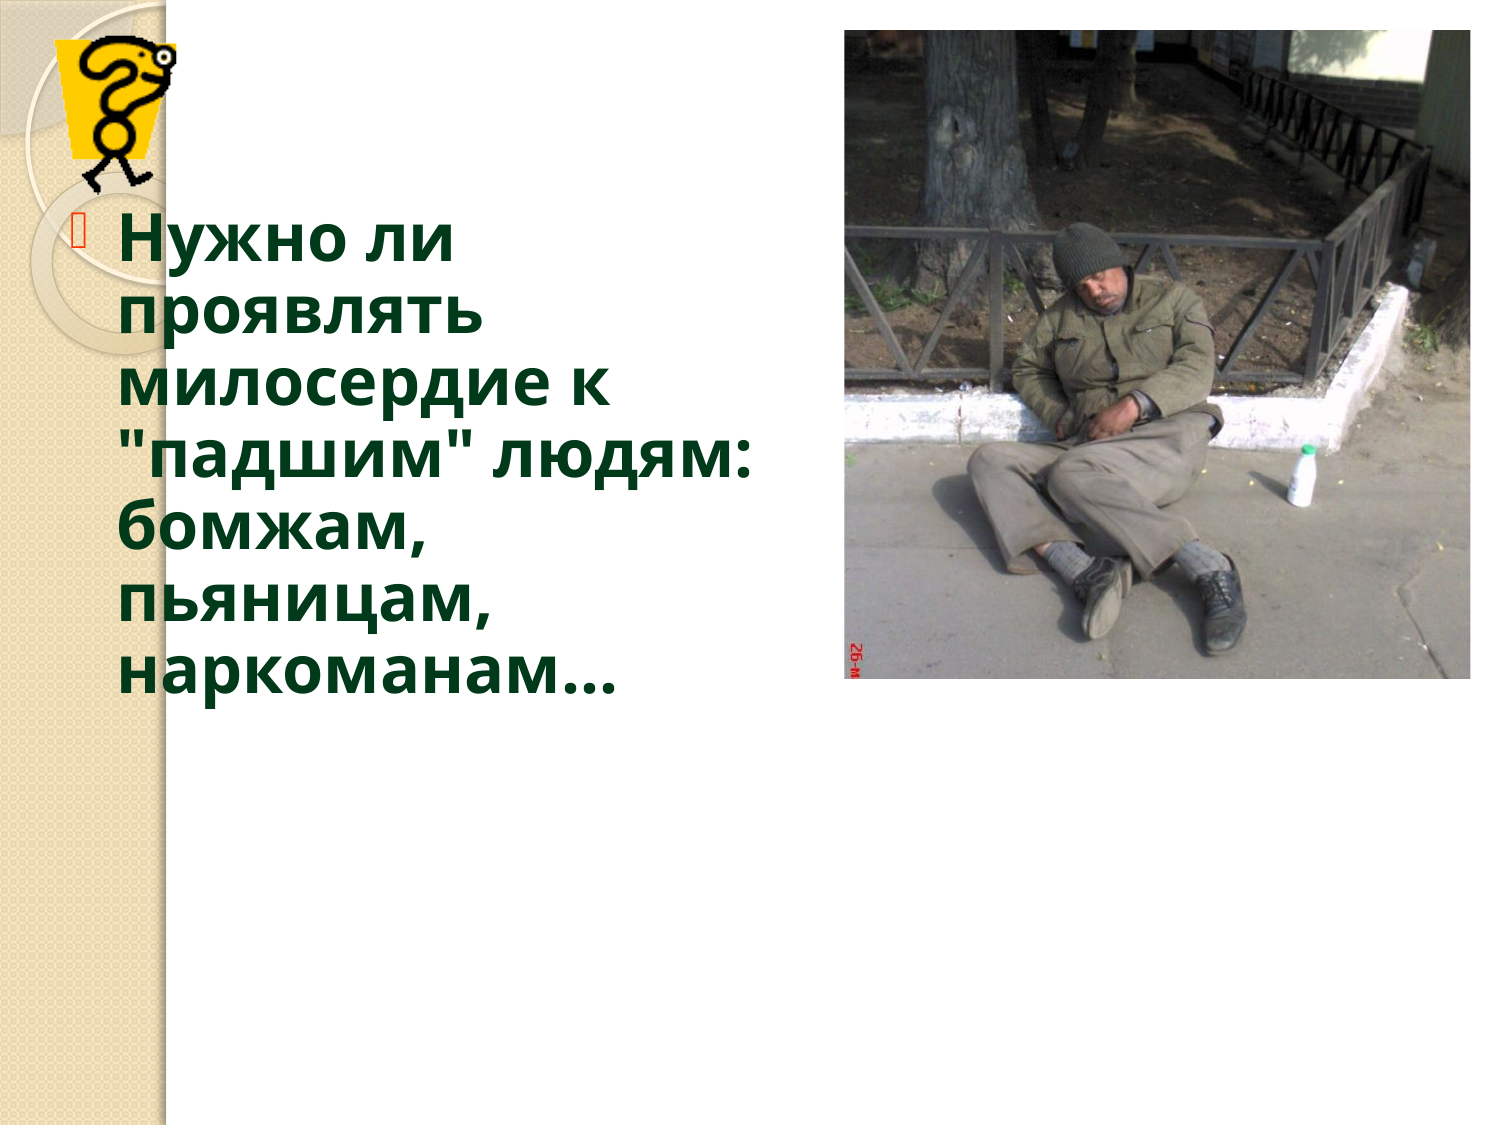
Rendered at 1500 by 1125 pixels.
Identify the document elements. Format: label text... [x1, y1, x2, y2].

list Нужно ли проявлять милосердие к "падшим" людям: бомжам, пьяницам, наркоманам… [41, 196, 821, 1125]
picture [844, 30, 1471, 680]
picture [52, 30, 179, 195]
